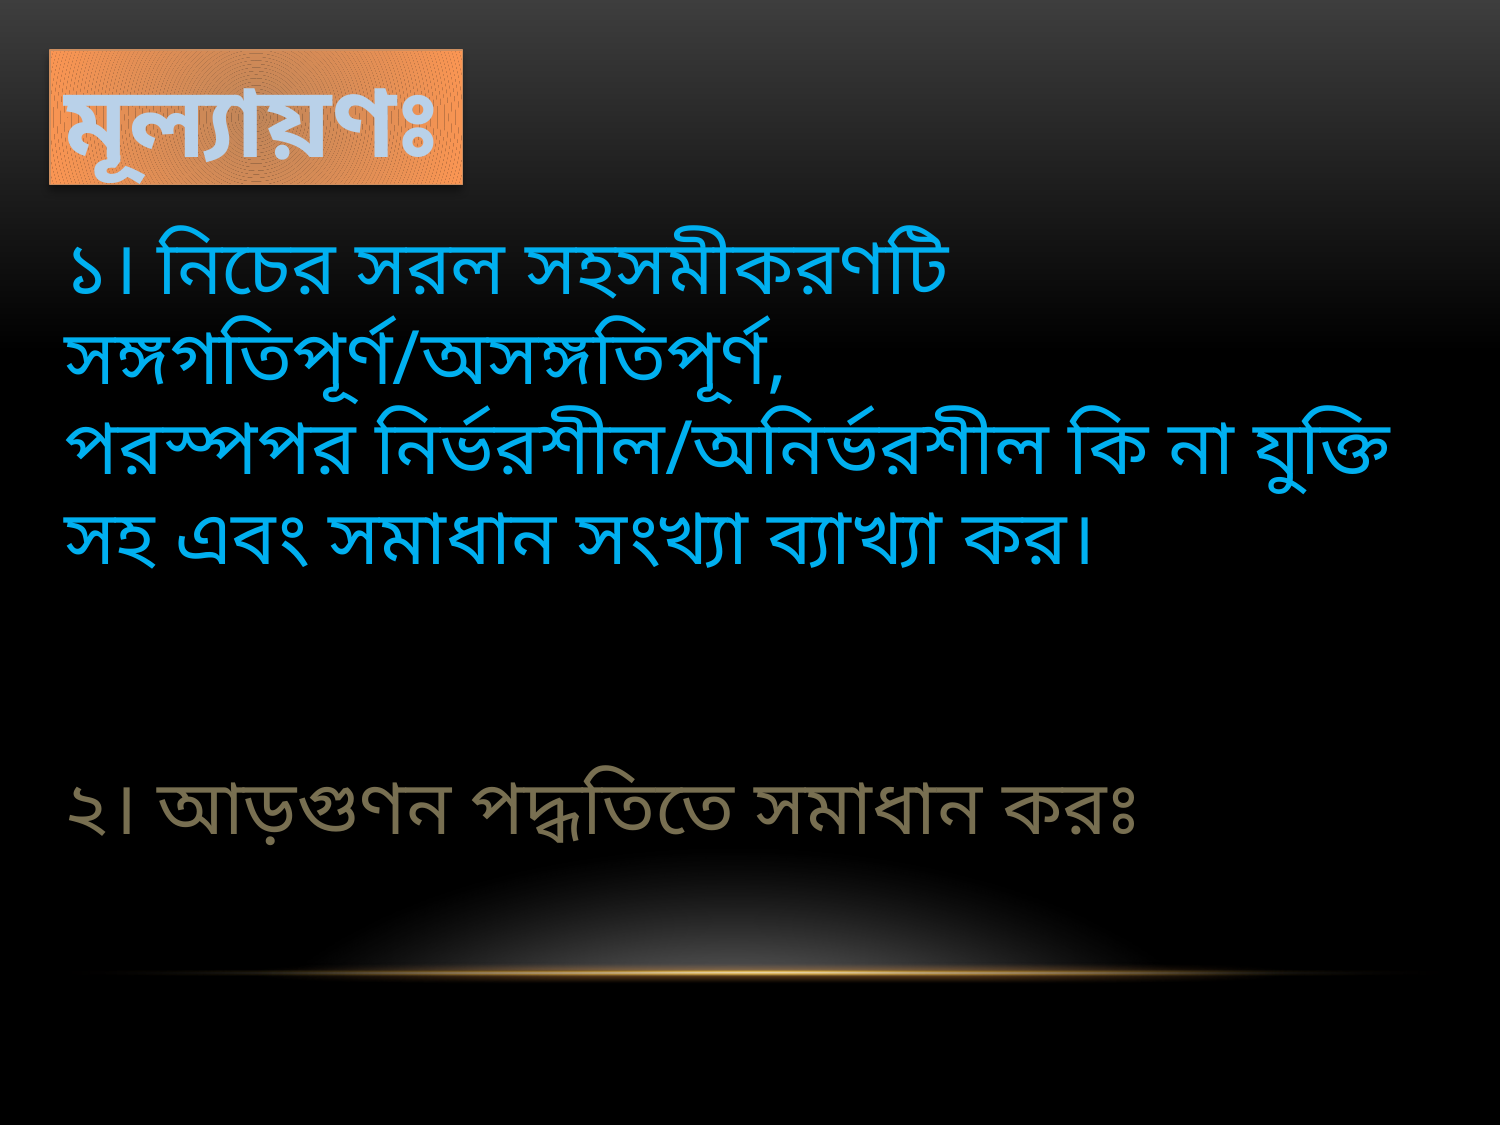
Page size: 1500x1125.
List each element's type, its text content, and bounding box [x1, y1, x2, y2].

picture [0, 0, 1500, 1125]
text_box মূল্যায়ণঃ [49, 49, 463, 185]
